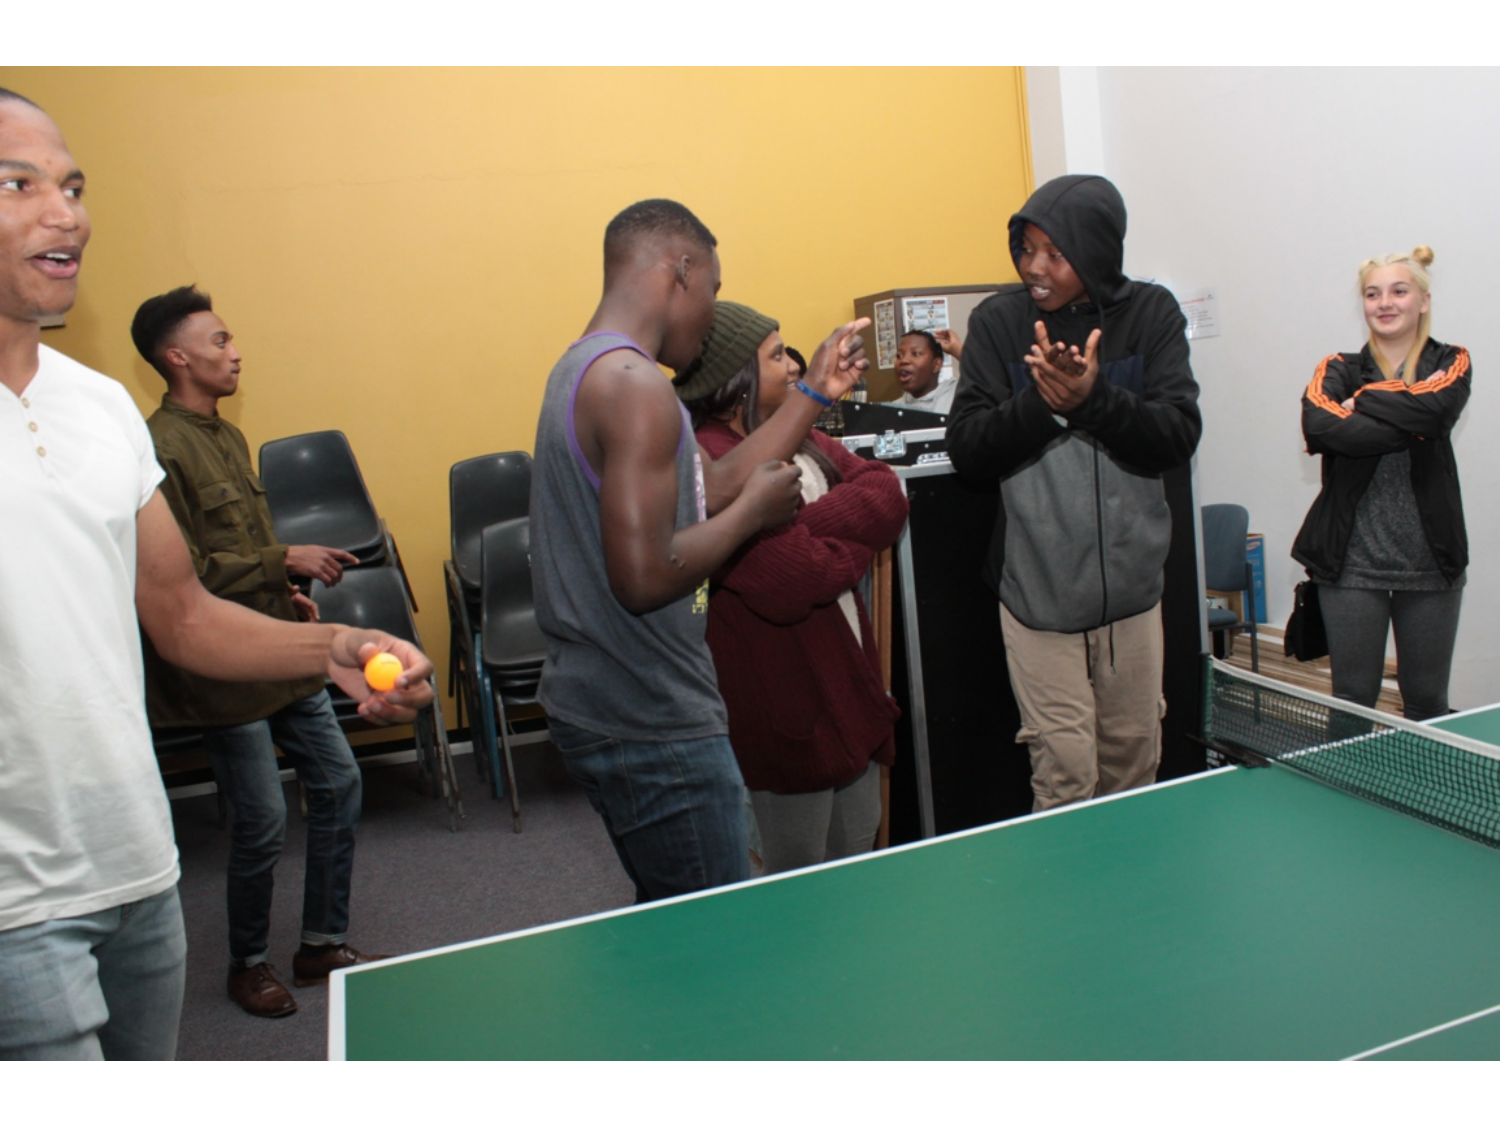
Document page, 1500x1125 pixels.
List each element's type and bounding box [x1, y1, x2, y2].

picture [0, 66, 1500, 1062]
